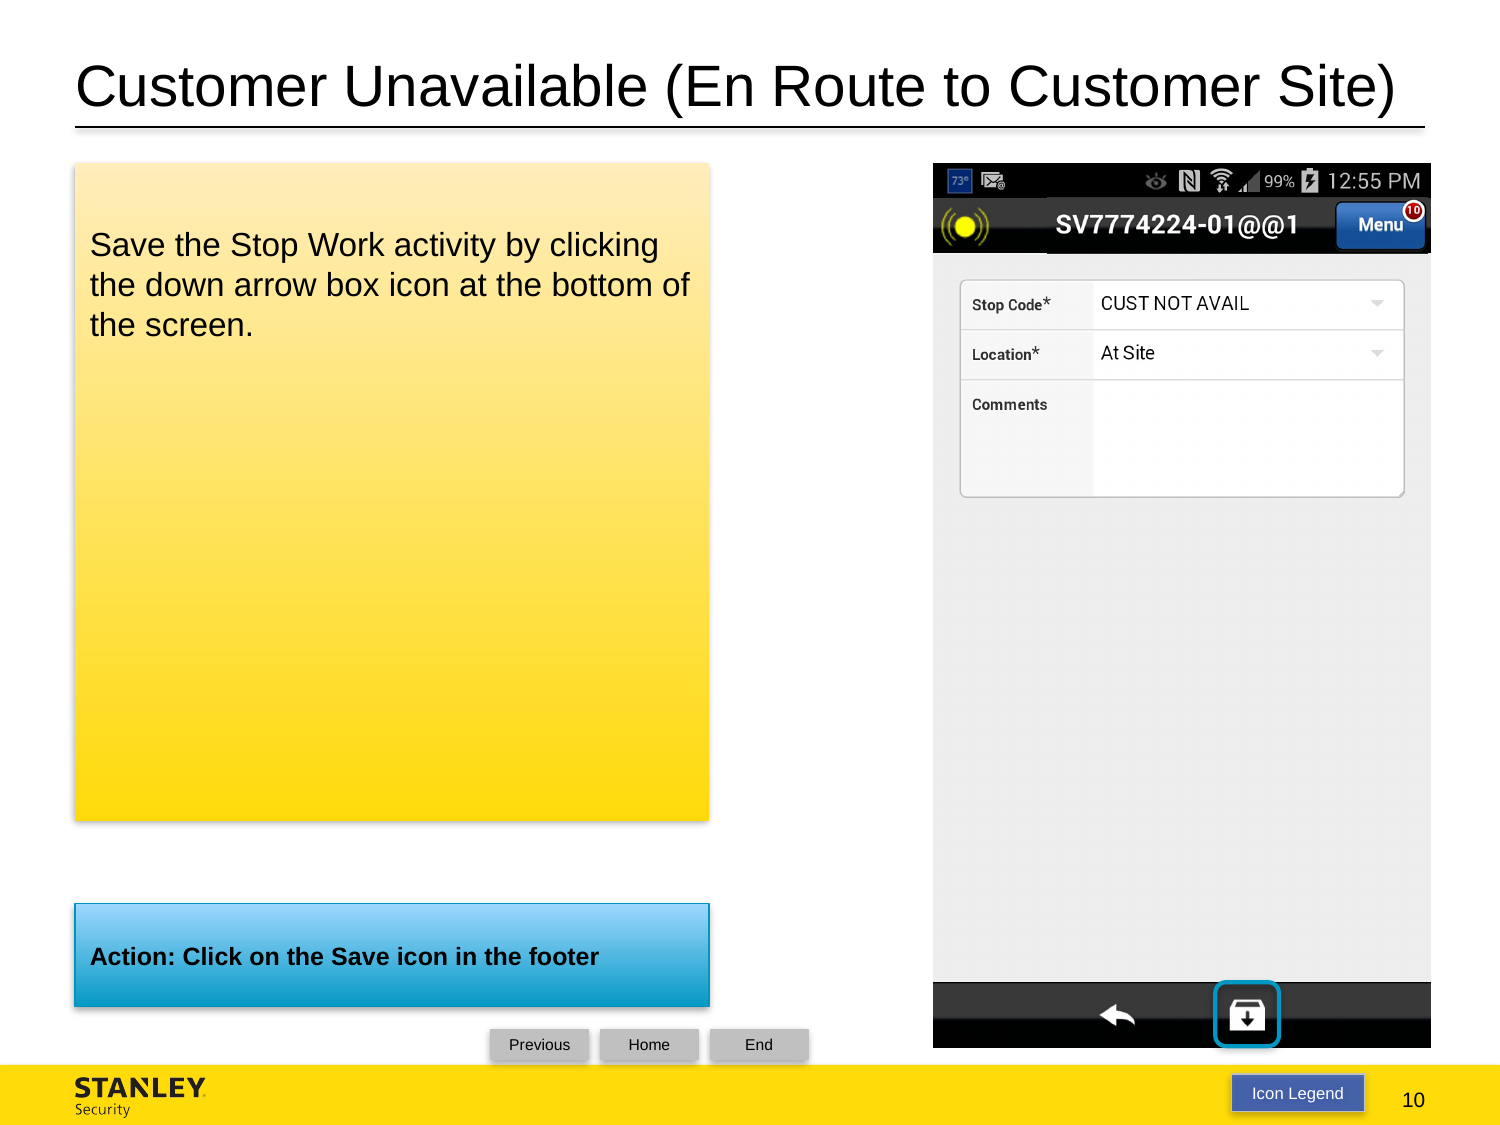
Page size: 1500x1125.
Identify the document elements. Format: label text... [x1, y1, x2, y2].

text_box End [710, 1029, 809, 1060]
text_box Action: Click on the Save icon in the footer [74, 903, 710, 1007]
text_box Home [600, 1029, 699, 1060]
picture [75, 1077, 206, 1118]
text_box Save the Stop Work activity by clicking the down arrow box icon at the bottom of the screen. [75, 163, 709, 821]
text_box Icon Legend [1231, 1073, 1366, 1112]
slide_number 10 [1364, 1072, 1425, 1112]
text_box Previous [490, 1029, 589, 1060]
title Customer Unavailable (En Route to Customer Site) [75, 40, 1425, 126]
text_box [933, 162, 1431, 1048]
